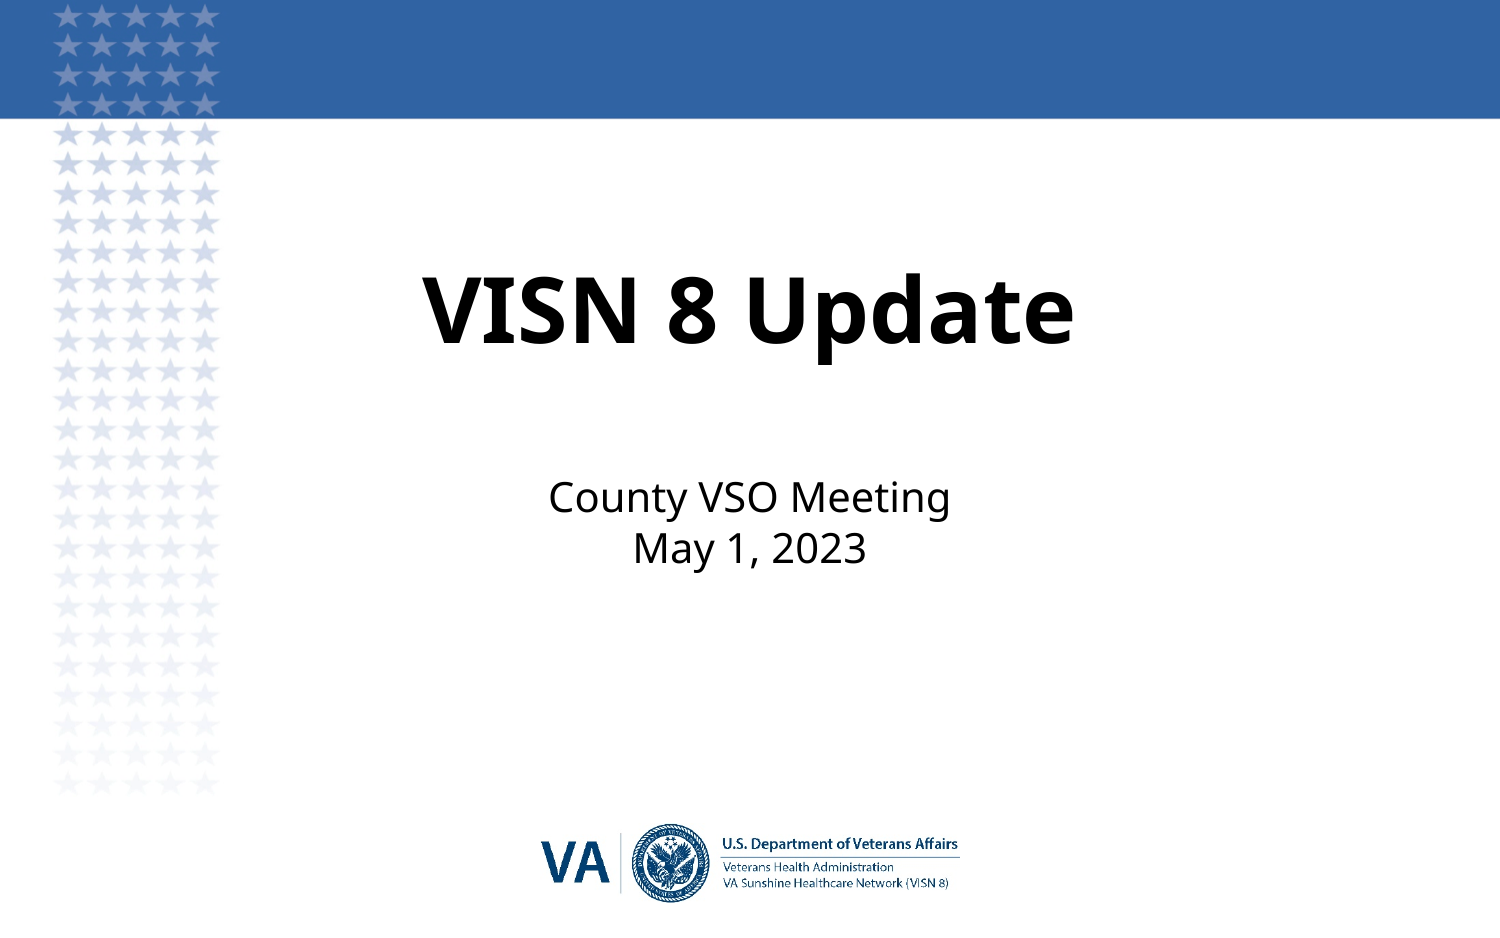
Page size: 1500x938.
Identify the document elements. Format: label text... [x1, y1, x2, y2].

text_box VISN 8 Update County VSO Meeting May 1, 2023 [167, 244, 1332, 579]
picture [0, 0, 1500, 938]
